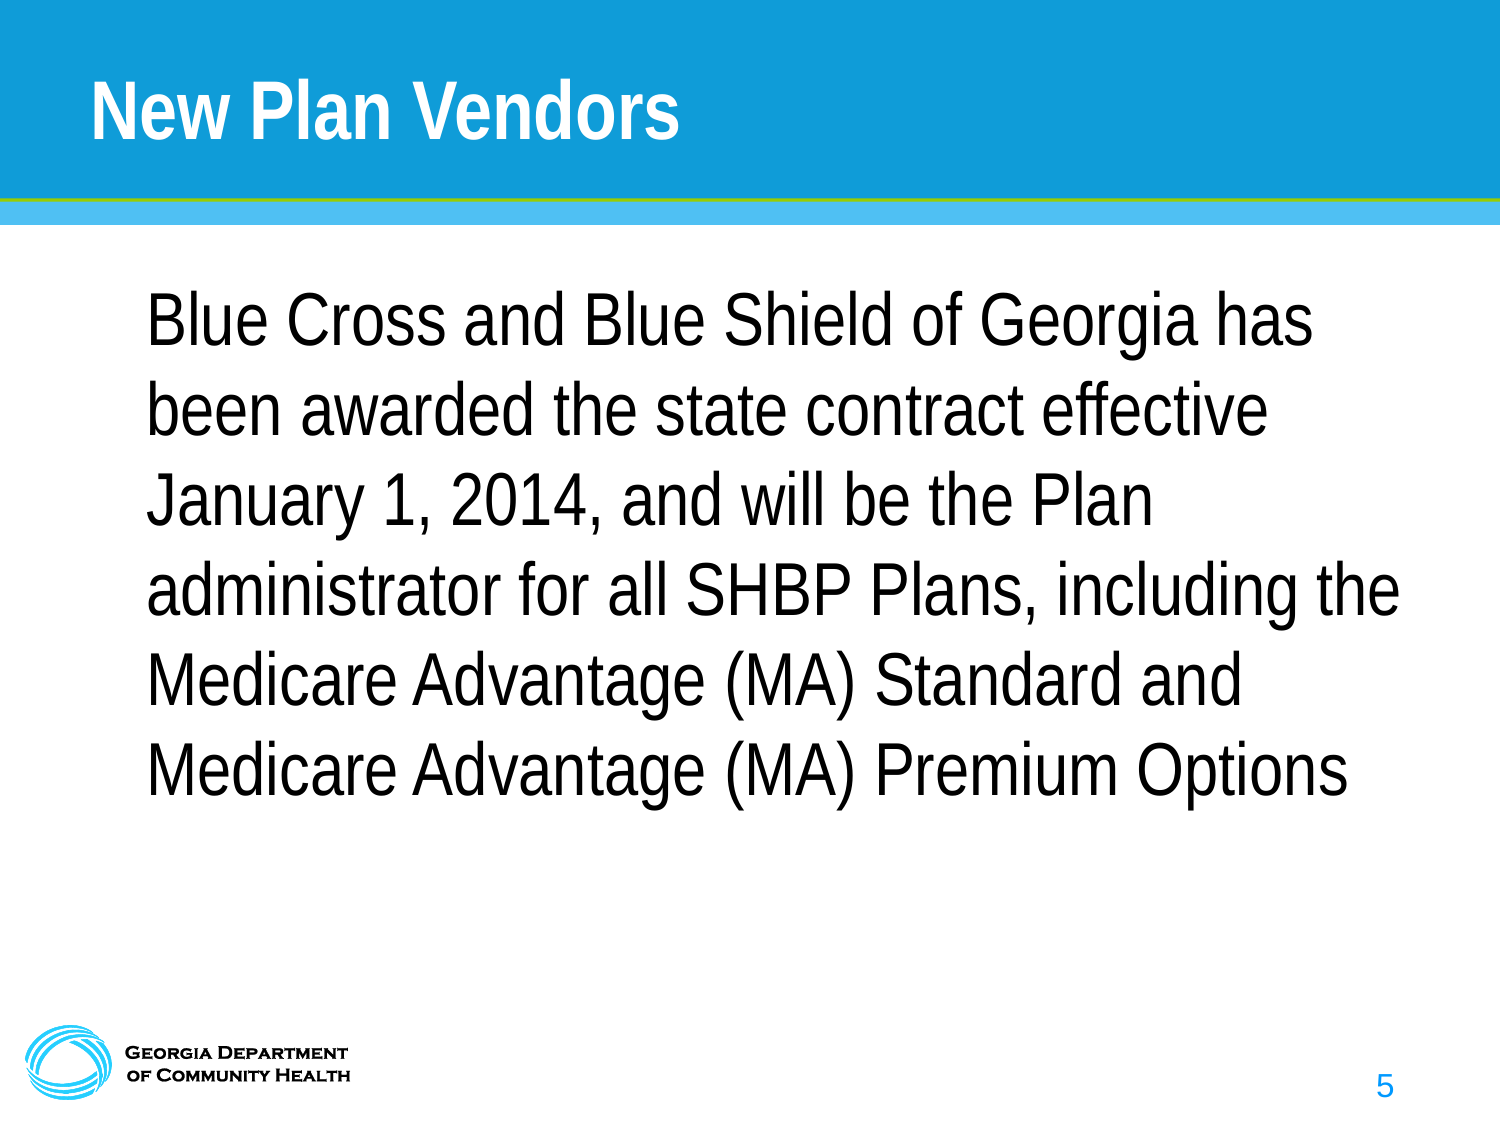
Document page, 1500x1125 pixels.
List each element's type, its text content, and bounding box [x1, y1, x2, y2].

title New Plan Vendors [73, 23, 1490, 190]
list Blue Cross and Blue Shield of Georgia has been awarded the state contract effective January 1, 2014, and will be the Plan administrator for all SHBP Plans, including the Medicare Advantage (MA) Standard and Medicare Advantage (MA) Premium Options [74, 262, 1426, 1006]
